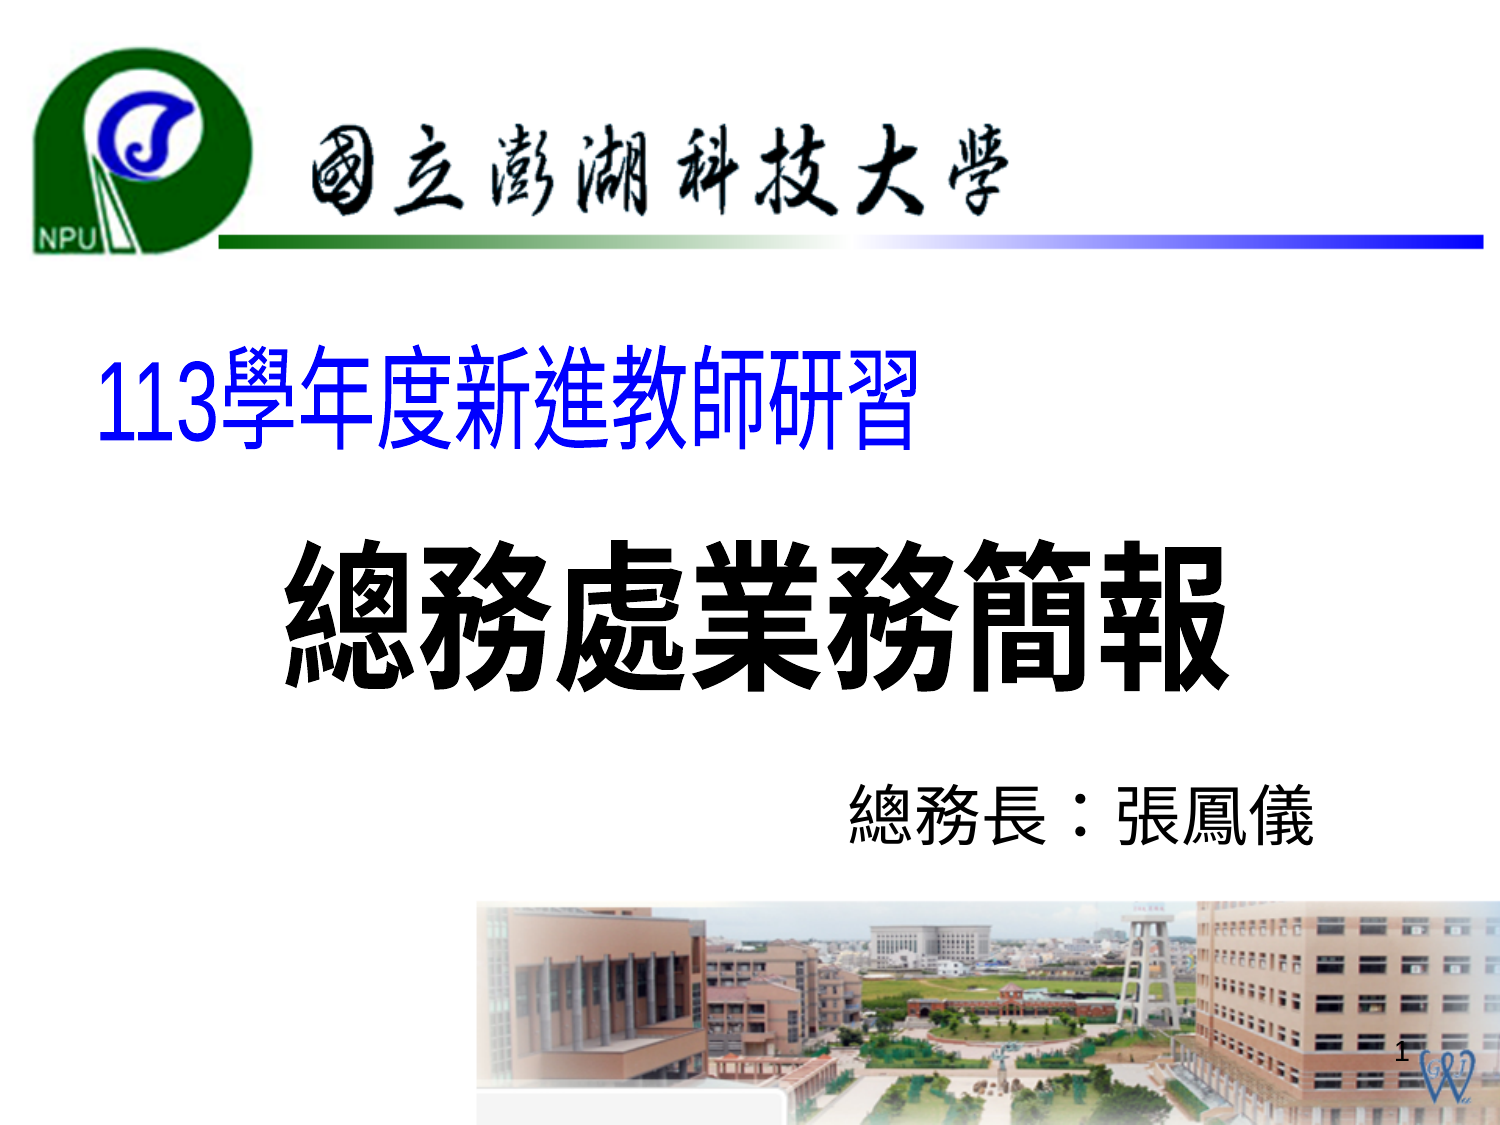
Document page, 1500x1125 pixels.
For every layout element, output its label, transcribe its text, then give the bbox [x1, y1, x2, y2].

slide_number 1 [1074, 1024, 1425, 1103]
subtitle 總務長：張鳳儀 [832, 775, 1400, 894]
picture [0, 0, 1500, 1125]
